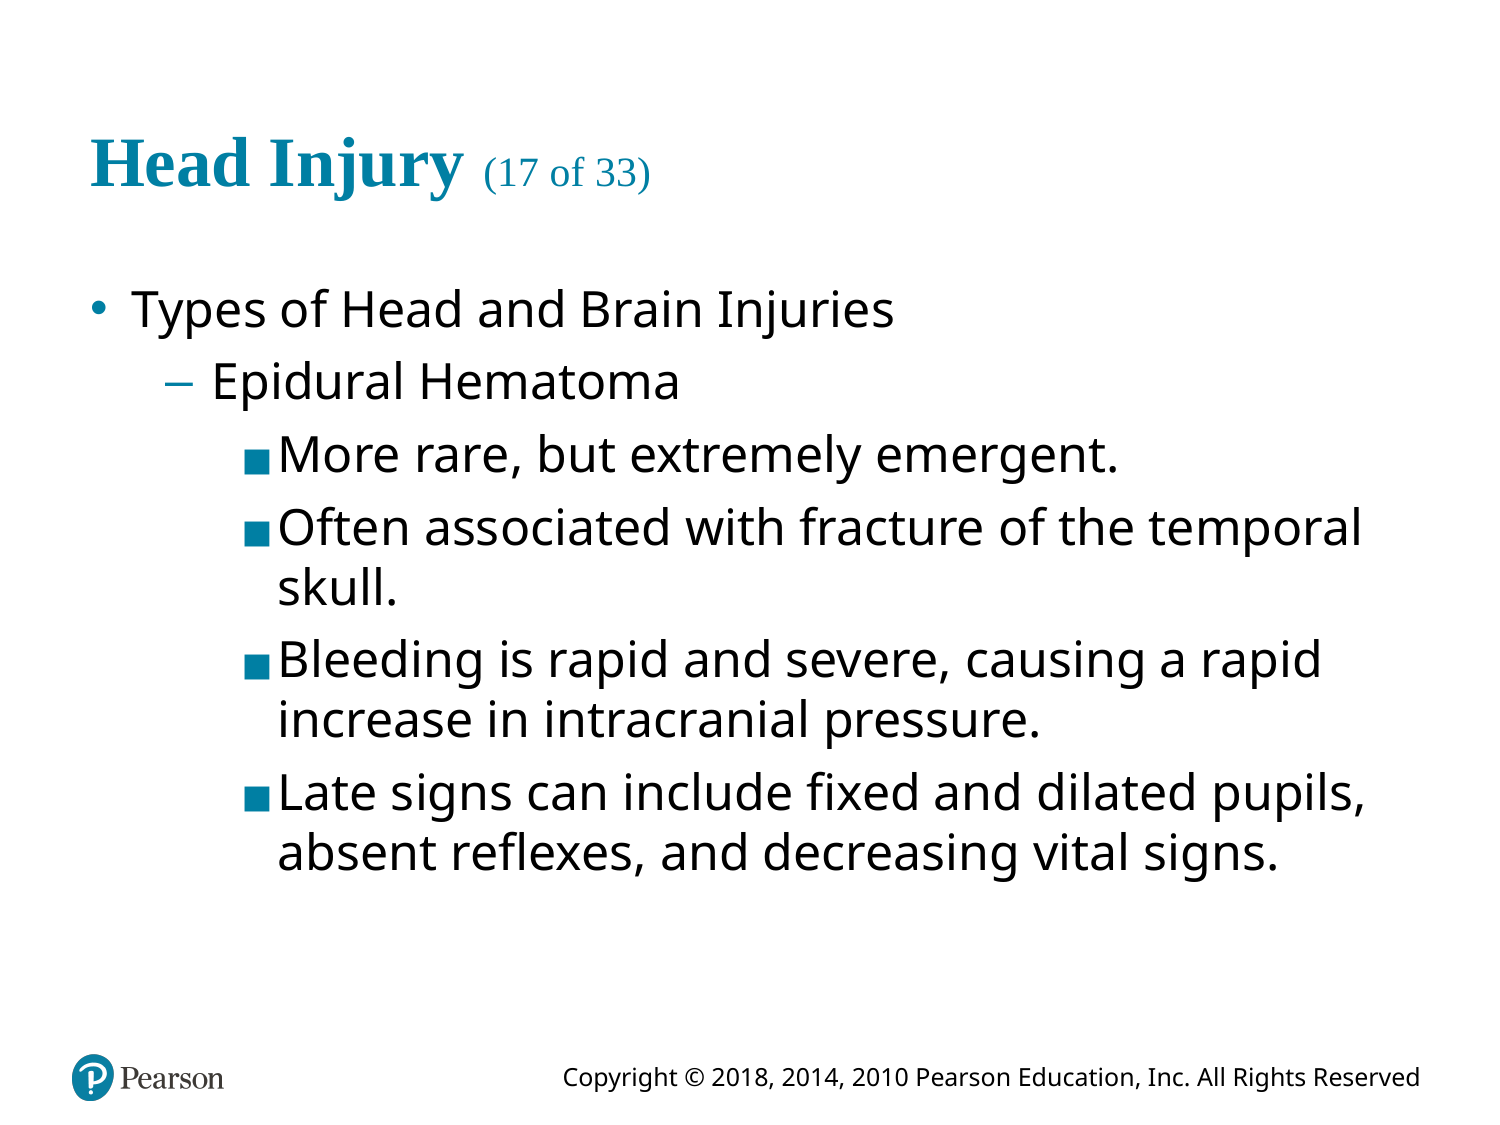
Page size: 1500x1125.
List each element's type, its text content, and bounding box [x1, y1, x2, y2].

picture [72, 1087, 83, 1101]
list Types of Head and Brain Injuries Epidural Hematoma More rare, but extremely emergent. Often associated with fracture of the temporal skull. Bleeding is rapid and severe, causing a rapid increase in intracranial pressure. Late signs can include fixed and dilated pupils, absent reflexes, and decreasing vital signs. [75, 262, 1425, 902]
picture [72, 1054, 88, 1070]
picture [98, 1054, 224, 1101]
picture [80, 1063, 106, 1088]
title Head Injury (17 of 33) [75, 35, 1425, 216]
